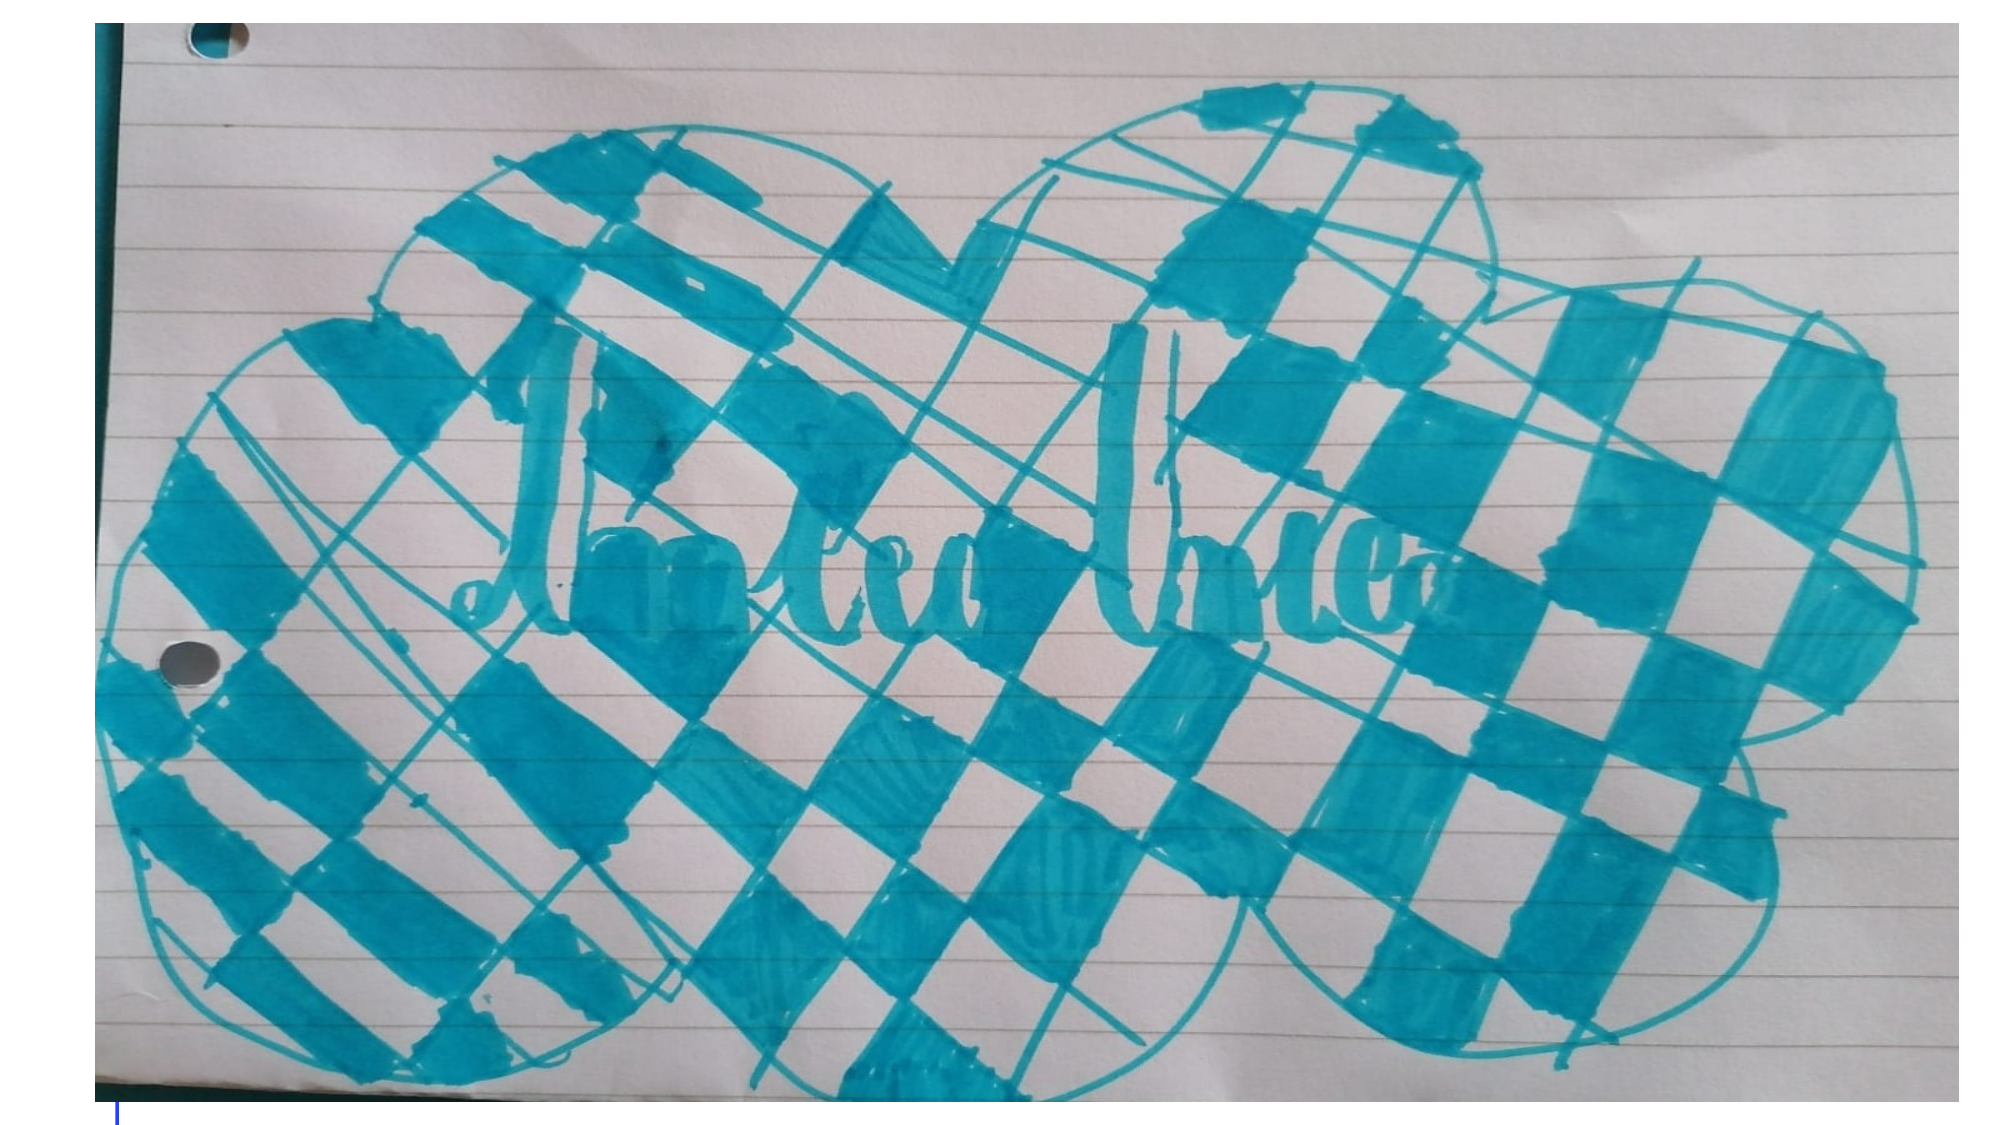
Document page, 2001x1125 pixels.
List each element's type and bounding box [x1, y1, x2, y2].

list [95, 23, 1959, 1102]
